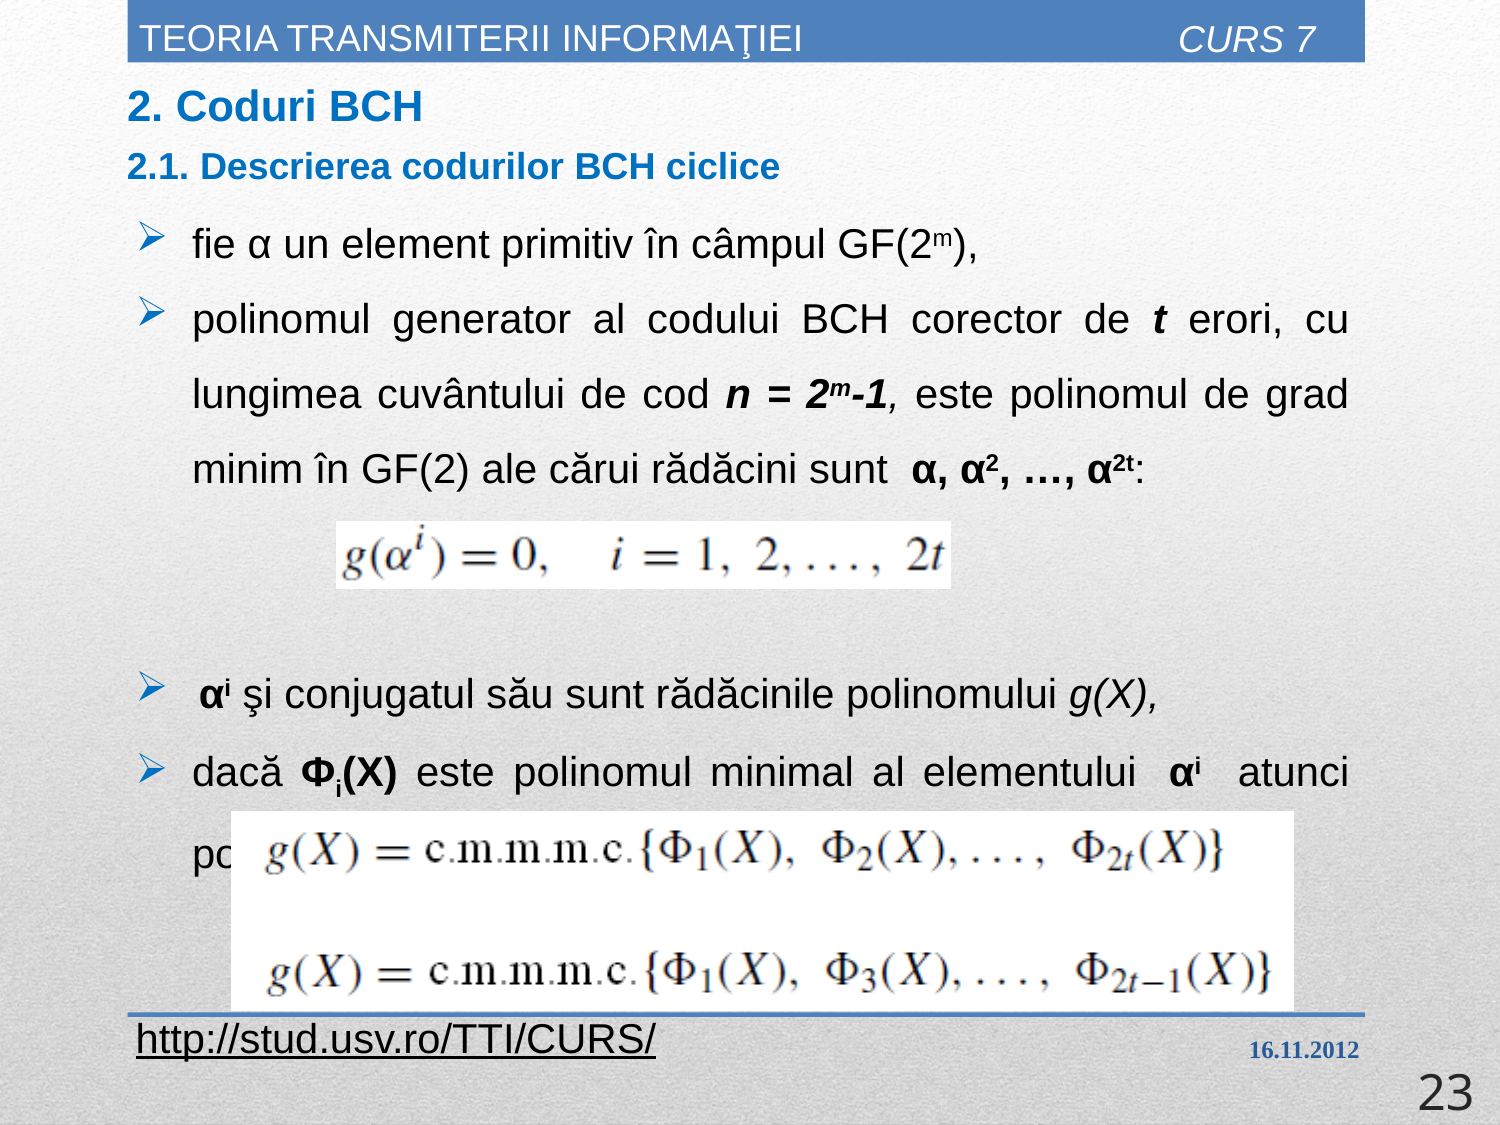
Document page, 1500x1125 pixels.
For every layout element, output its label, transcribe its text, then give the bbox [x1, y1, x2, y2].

text_box 2.1. Descrierea codurilor BCH ciclice [112, 134, 1187, 195]
text_box 2. Coduri BCH [112, 66, 1447, 138]
picture [230, 810, 1295, 1012]
text_box http://stud.usv.ro/TTI/CURS/ [120, 1004, 984, 1070]
text_box CURS 7 [1163, 7, 1365, 66]
title TEORIA TRANSMITERII INFORMAŢIEI [123, 3, 845, 66]
slide_number 23 [1364, 1064, 1490, 1125]
text_box fie α un element primitiv în câmpul GF(2m), polinomul generator al codului BCH corector de t erori, cu lungimea cuvântului de cod n = 2m-1, este polinomul de grad minim în GF(2) ale cărui rădăcini sunt α, α2, …, α2t: αi şi conjugatul său sunt rădăcinile polinomului g(X), dacă Φi(X) este polinomul minimal al elementului αi atunci polinomul generator este: [120, 184, 1365, 885]
picture [335, 520, 952, 590]
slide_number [1025, 1018, 1375, 1079]
